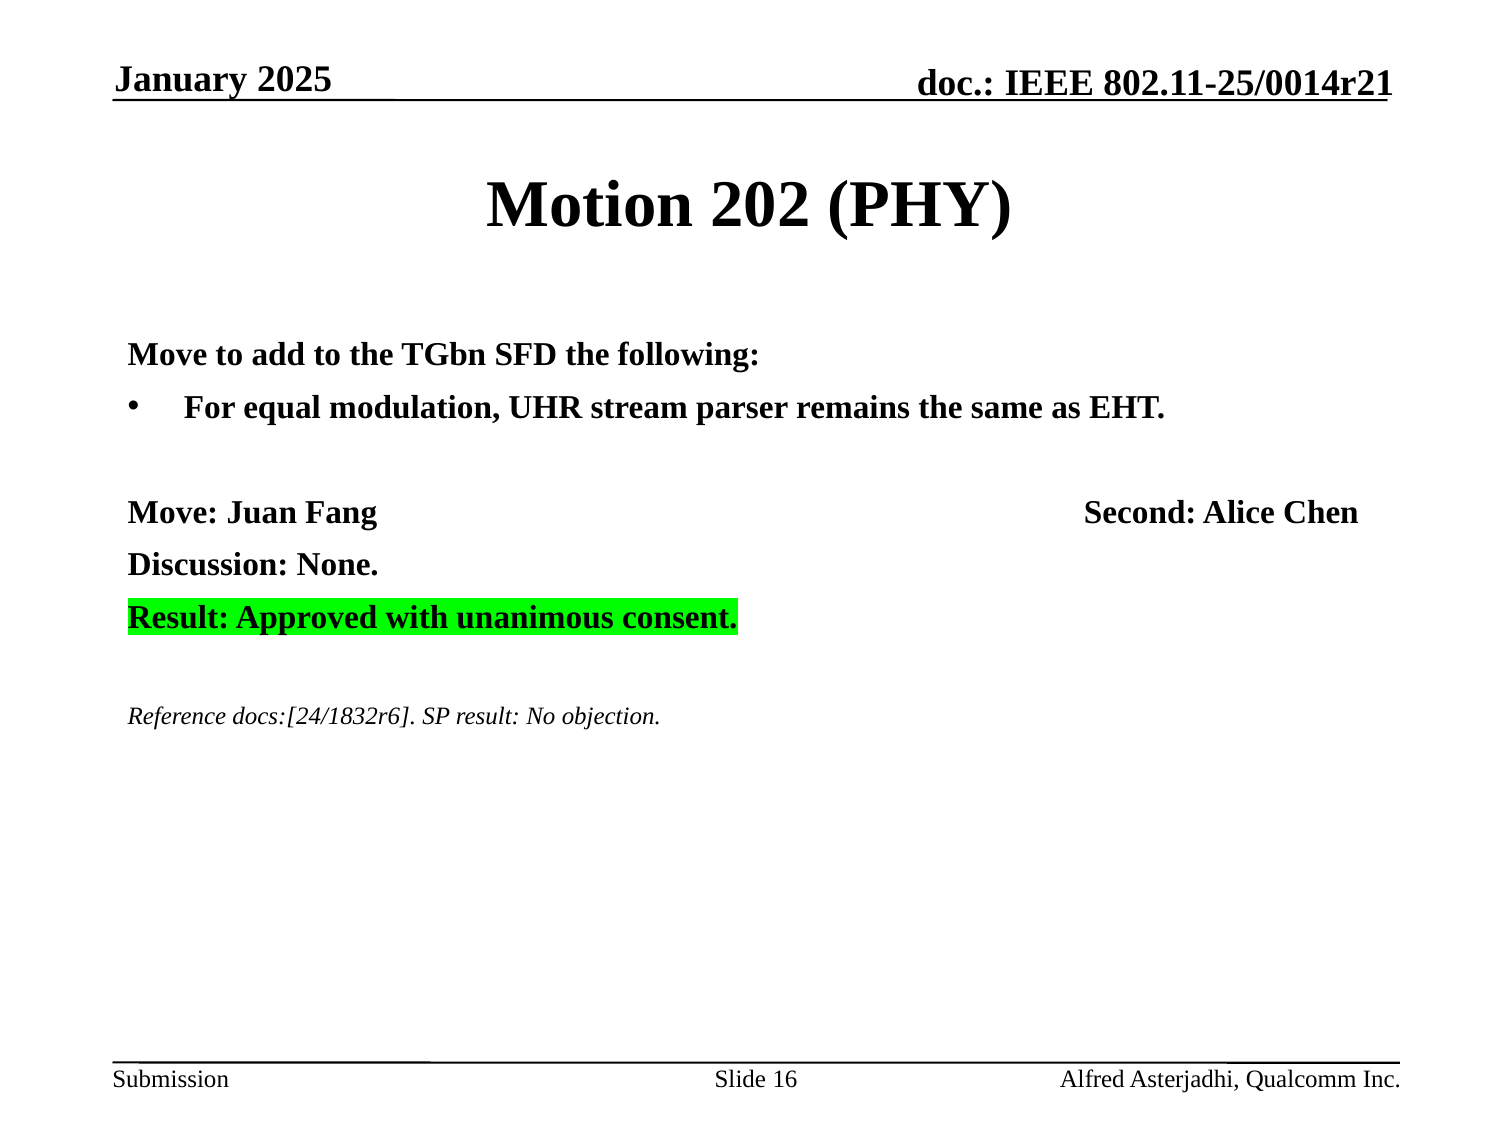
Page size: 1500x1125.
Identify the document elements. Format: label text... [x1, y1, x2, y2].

title Motion 202 (PHY) [112, 112, 1388, 288]
list Move to add to the TGbn SFD the following: For equal modulation, UHR stream parser remains the same as EHT. Move: Juan Fang Second: Alice Chen Discussion: None. Result: Approved with unanimous consent. Reference docs:[24/1832r6]. SP result: No objection. [112, 324, 1388, 1063]
footer Alfred Asterjadhi, Qualcomm Inc. [878, 1061, 1402, 1093]
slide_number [114, 54, 423, 100]
slide_number Slide 16 [712, 1061, 800, 1123]
